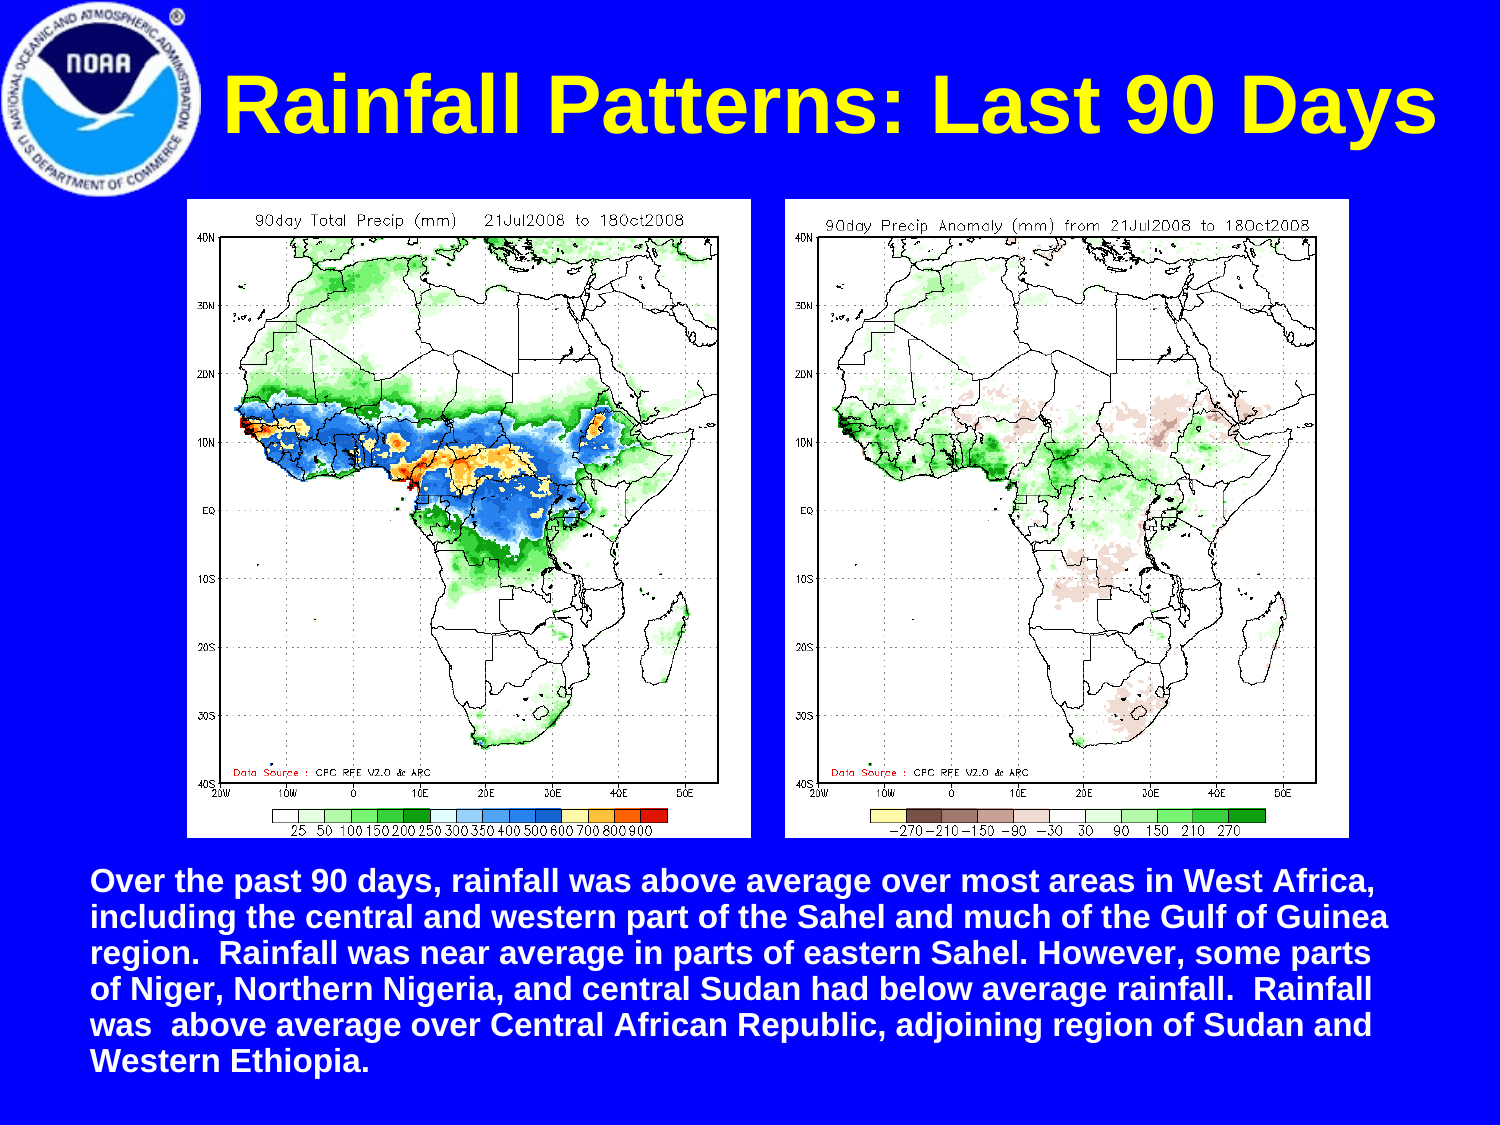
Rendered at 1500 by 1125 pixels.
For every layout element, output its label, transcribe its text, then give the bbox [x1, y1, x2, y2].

picture [0, 0, 751, 838]
title Rainfall Patterns: Last 90 Days [200, 24, 1463, 175]
text_box Over the past 90 days, rainfall was above average over most areas in West Africa, including the central and western part of the Sahel and much of the Gulf of Guinea region. Rainfall was near average in parts of eastern Sahel. However, some parts of Niger, Northern Nigeria, and central Sudan had below average rainfall. Rainfall was above average over Central African Republic, adjoining region of Sudan and Western Ethiopia. [74, 856, 1413, 1088]
picture [785, 199, 1349, 838]
